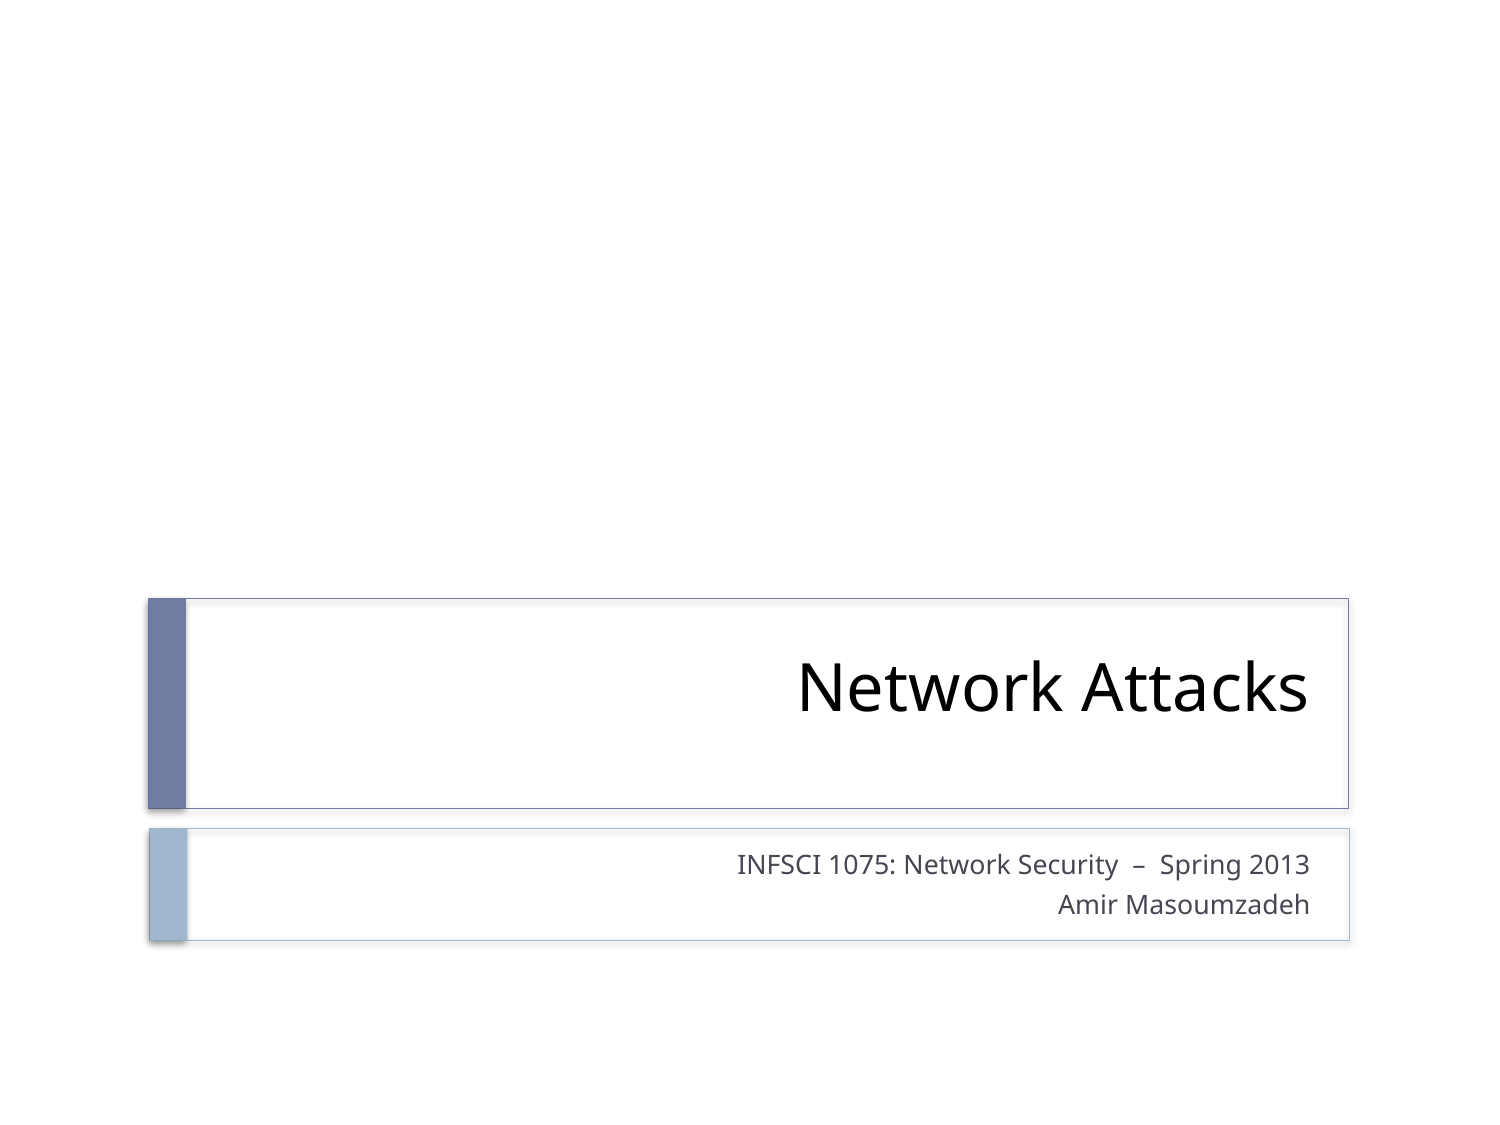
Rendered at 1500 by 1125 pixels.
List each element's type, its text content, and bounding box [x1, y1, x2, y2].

subtitle INFSCI 1075: Network Security – Spring 2013 Amir Masoumzadeh [200, 840, 1325, 929]
title Network Attacks [200, 637, 1325, 800]
